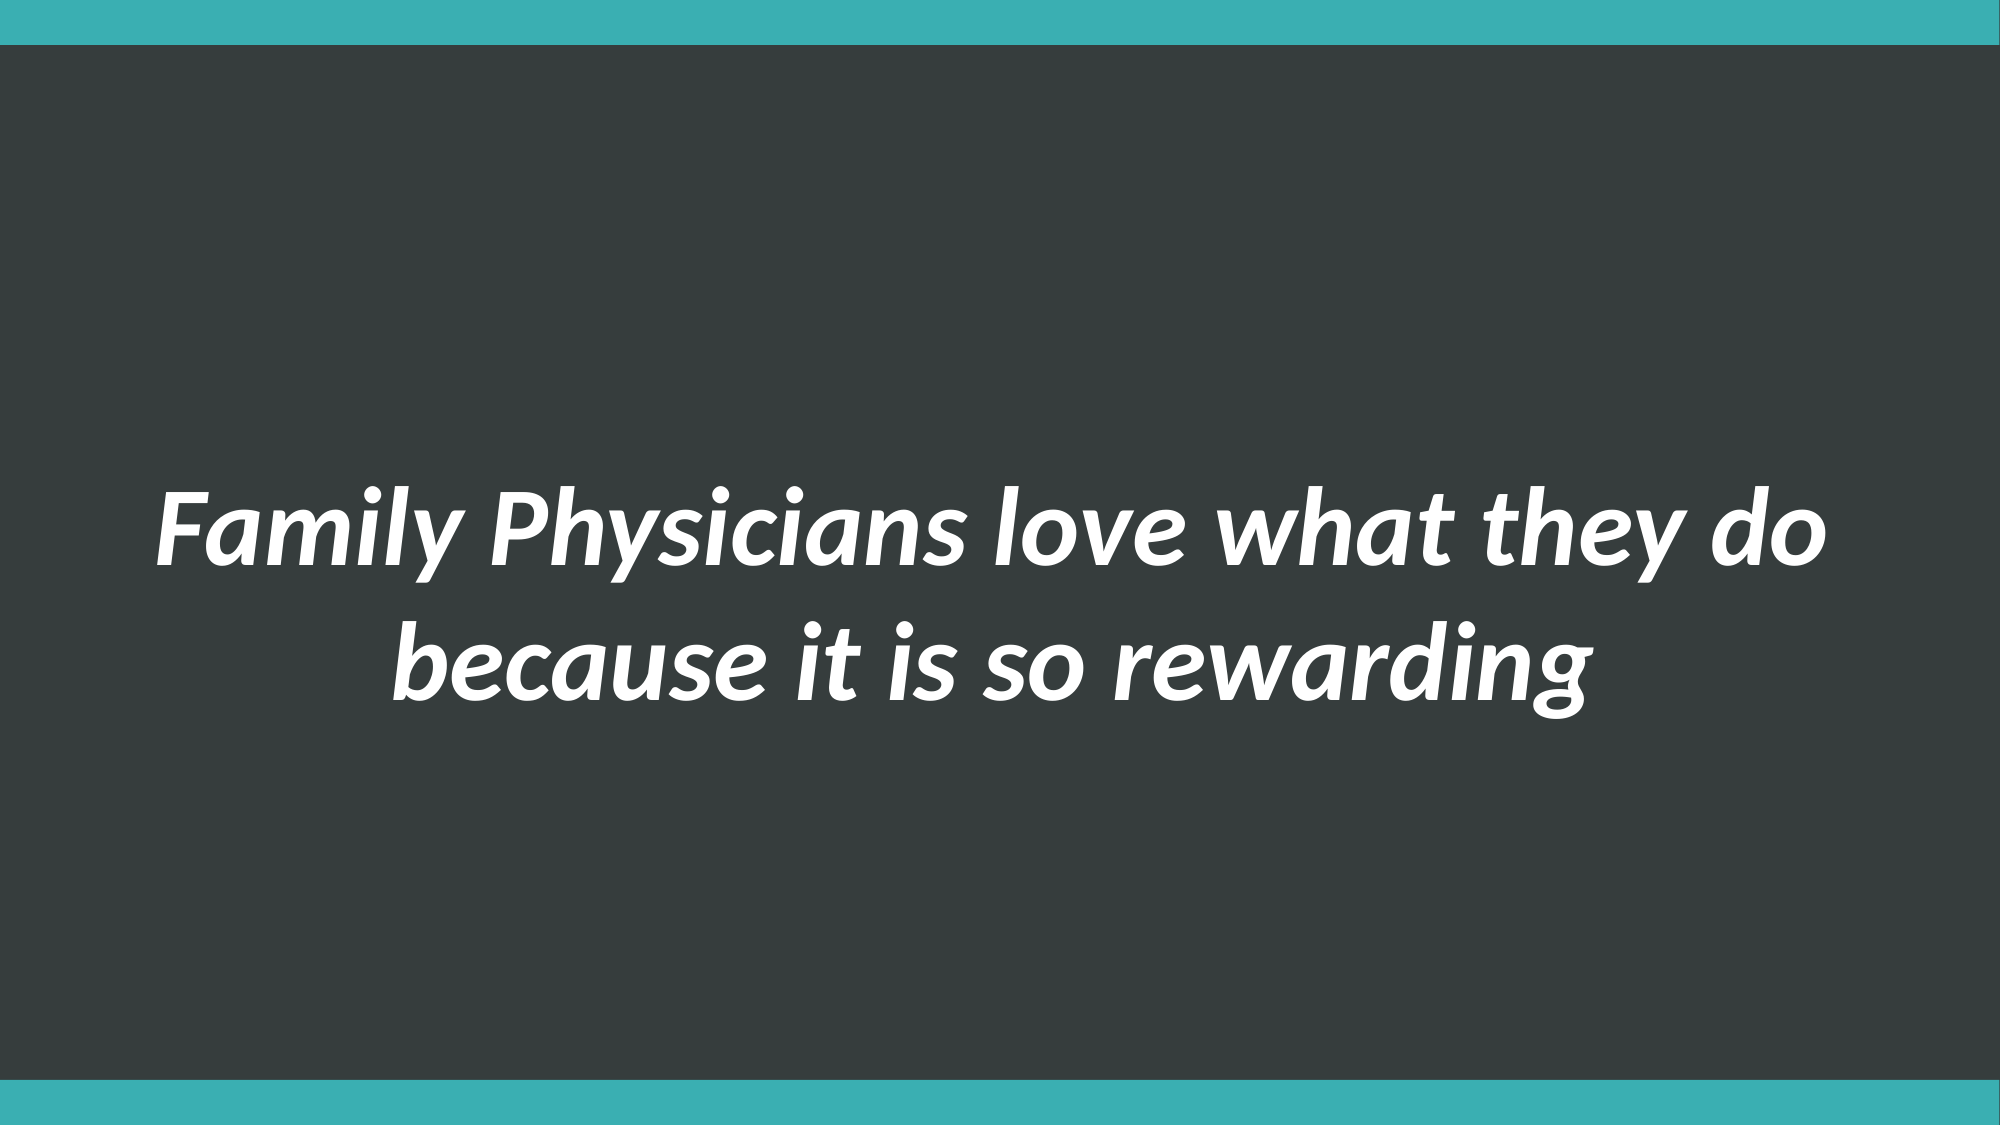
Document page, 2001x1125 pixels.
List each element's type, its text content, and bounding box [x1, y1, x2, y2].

text_box Family Physicians love what they do because it is so rewarding [20, 205, 1966, 731]
